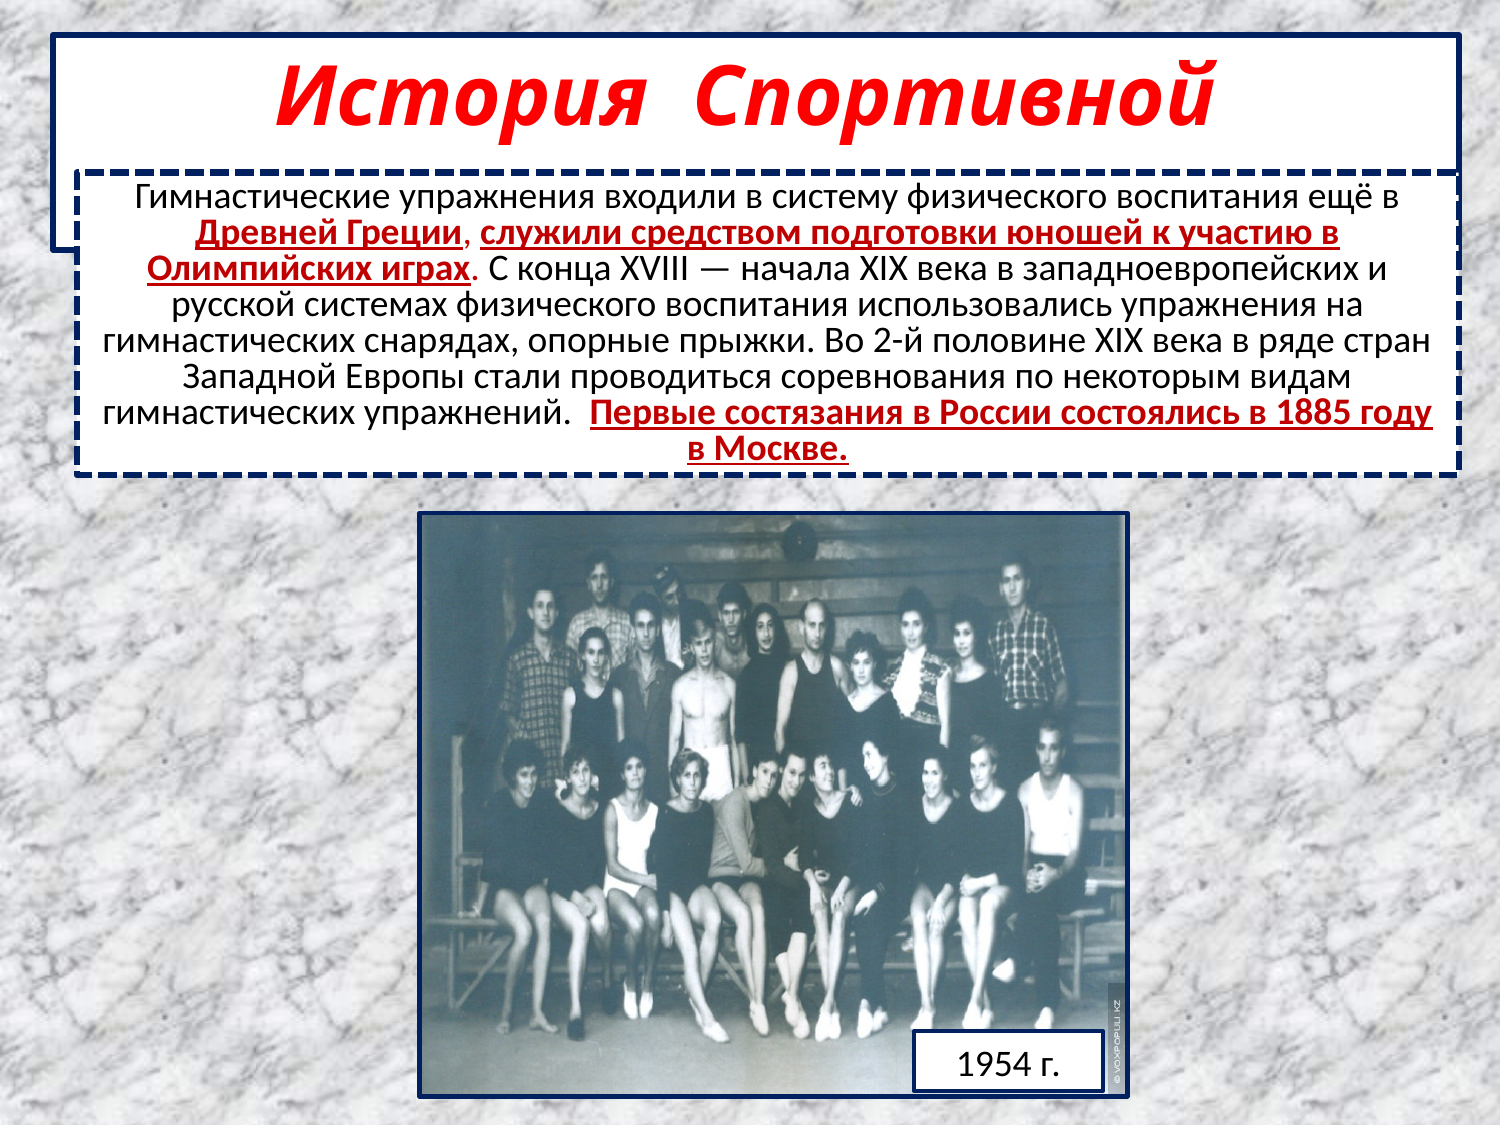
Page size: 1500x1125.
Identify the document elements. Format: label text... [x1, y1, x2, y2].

text_box Гимнастические упражнения входили в систему физического воспитания ещё в Древней Греции, служили средством подготовки юношей к участию в Олимпийских играх. С конца XVIII — начала XIX века в западноевропейских и русской системах физического воспитания использовались упражнения на гимнастических снарядах, опорные прыжки. Во 2-й половине XIX века в ряде стран Западной Европы стали проводиться соревнования по некоторым видам гимнастических упражнений. Первые состязания в России состоялись в 1885 году в Москве. [75, 171, 1461, 477]
picture [0, 0, 1500, 1125]
text_box История Cпортивной гимнастики [51, 33, 1461, 252]
